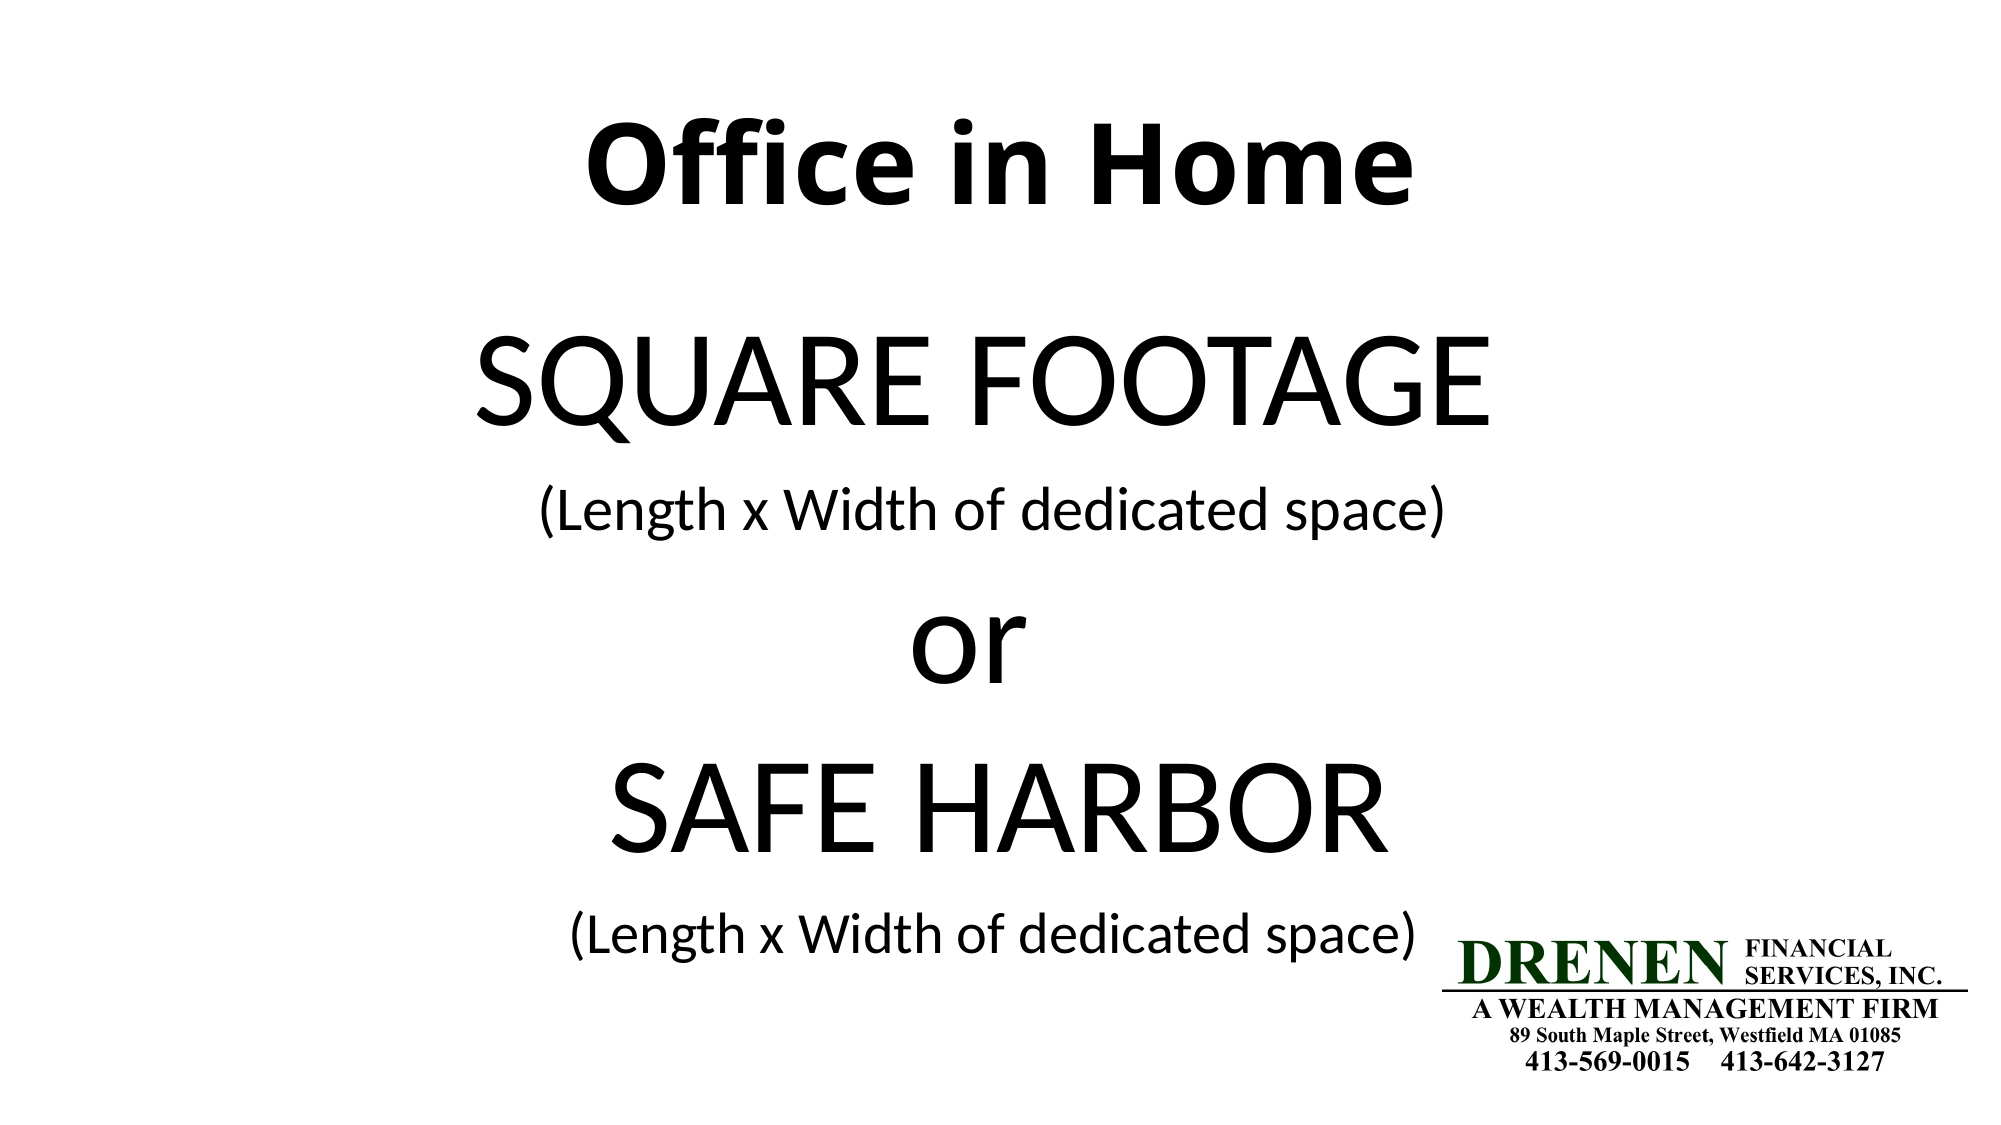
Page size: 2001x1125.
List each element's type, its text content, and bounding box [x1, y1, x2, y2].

title Office in Home [137, 59, 1863, 278]
picture [1442, 930, 1968, 1097]
list SQUARE FOOTAGE (Length x Width of dedicated space) or SAFE HARBOR (Length x Width of dedicated space) [137, 299, 1863, 1014]
